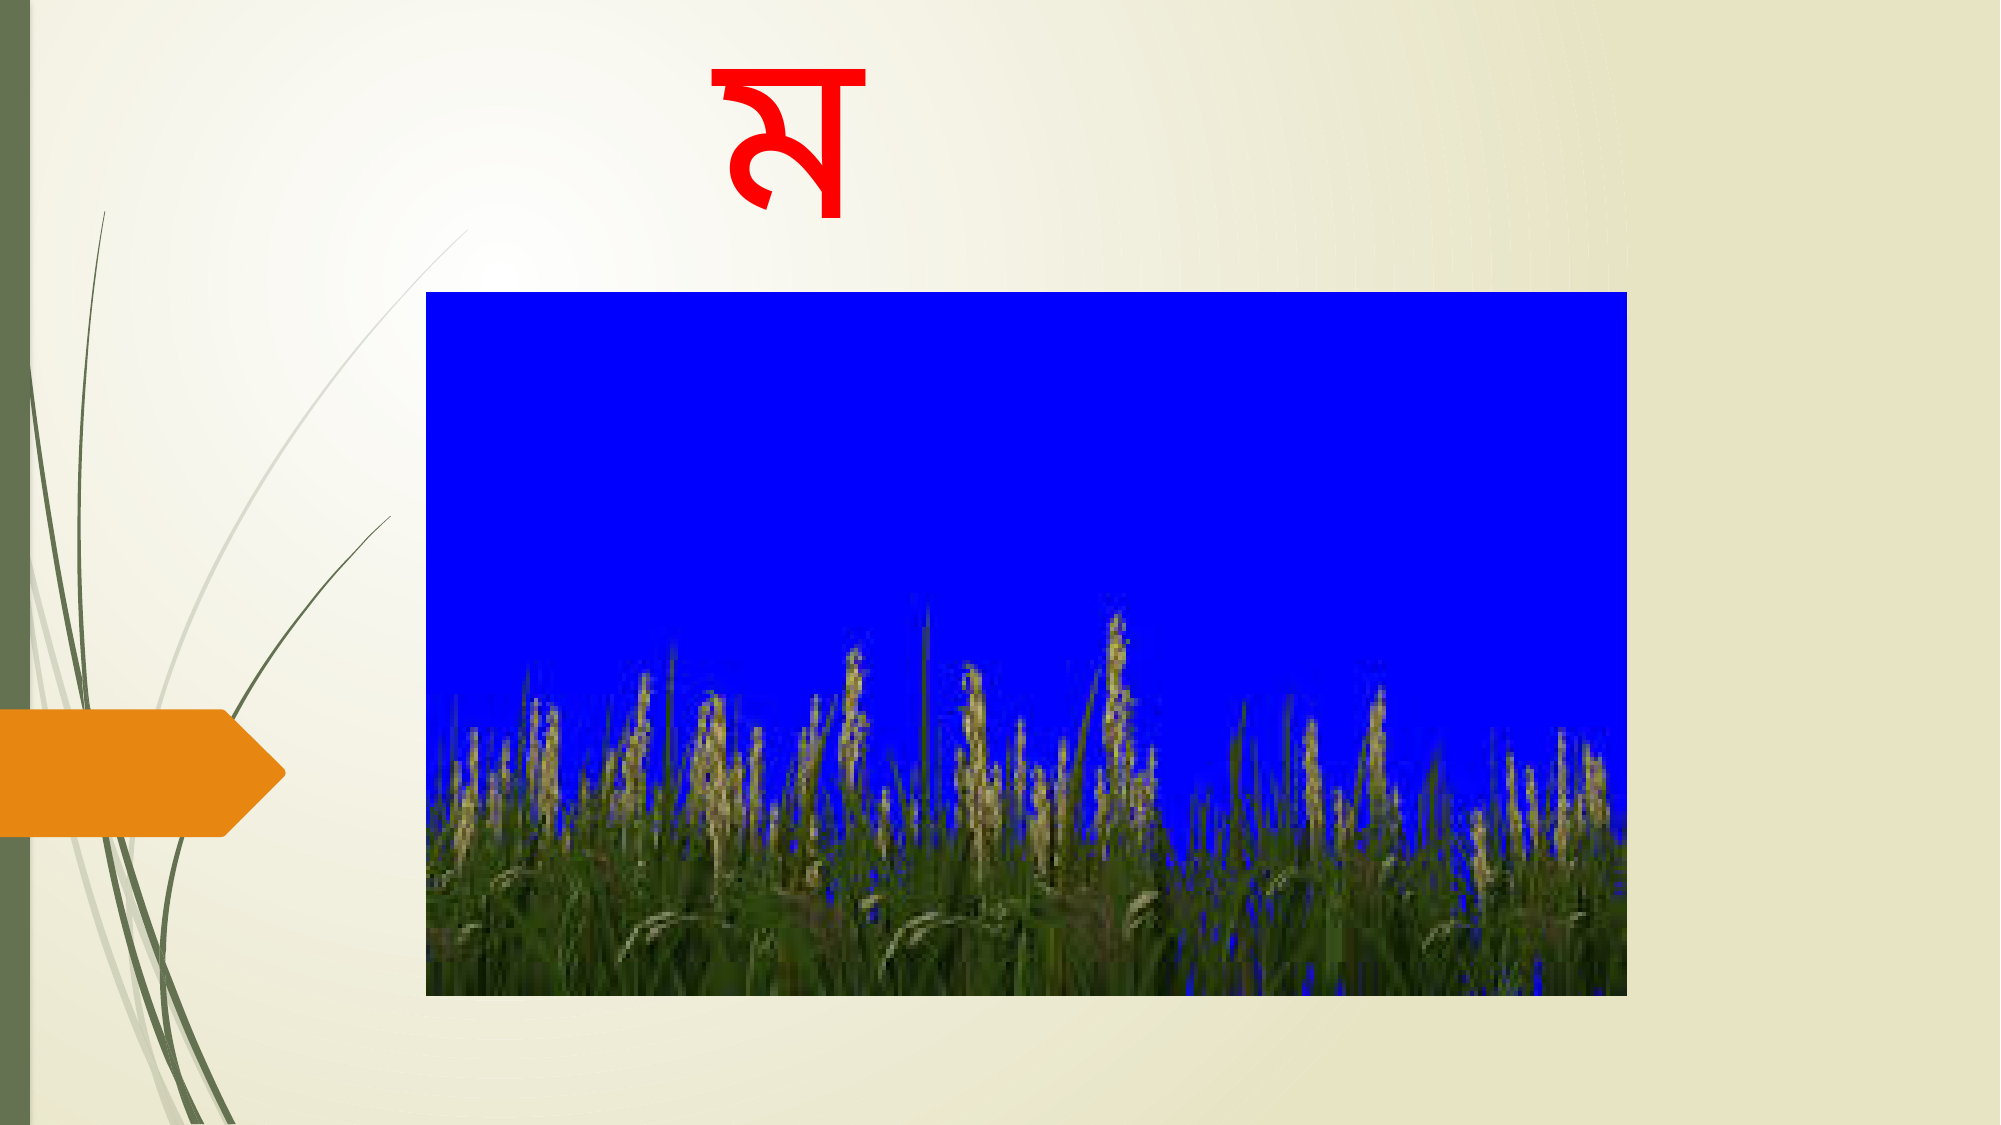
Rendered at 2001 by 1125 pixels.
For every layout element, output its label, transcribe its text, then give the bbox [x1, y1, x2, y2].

picture [425, 292, 1627, 996]
title স্বাগতম [699, 39, 1353, 274]
